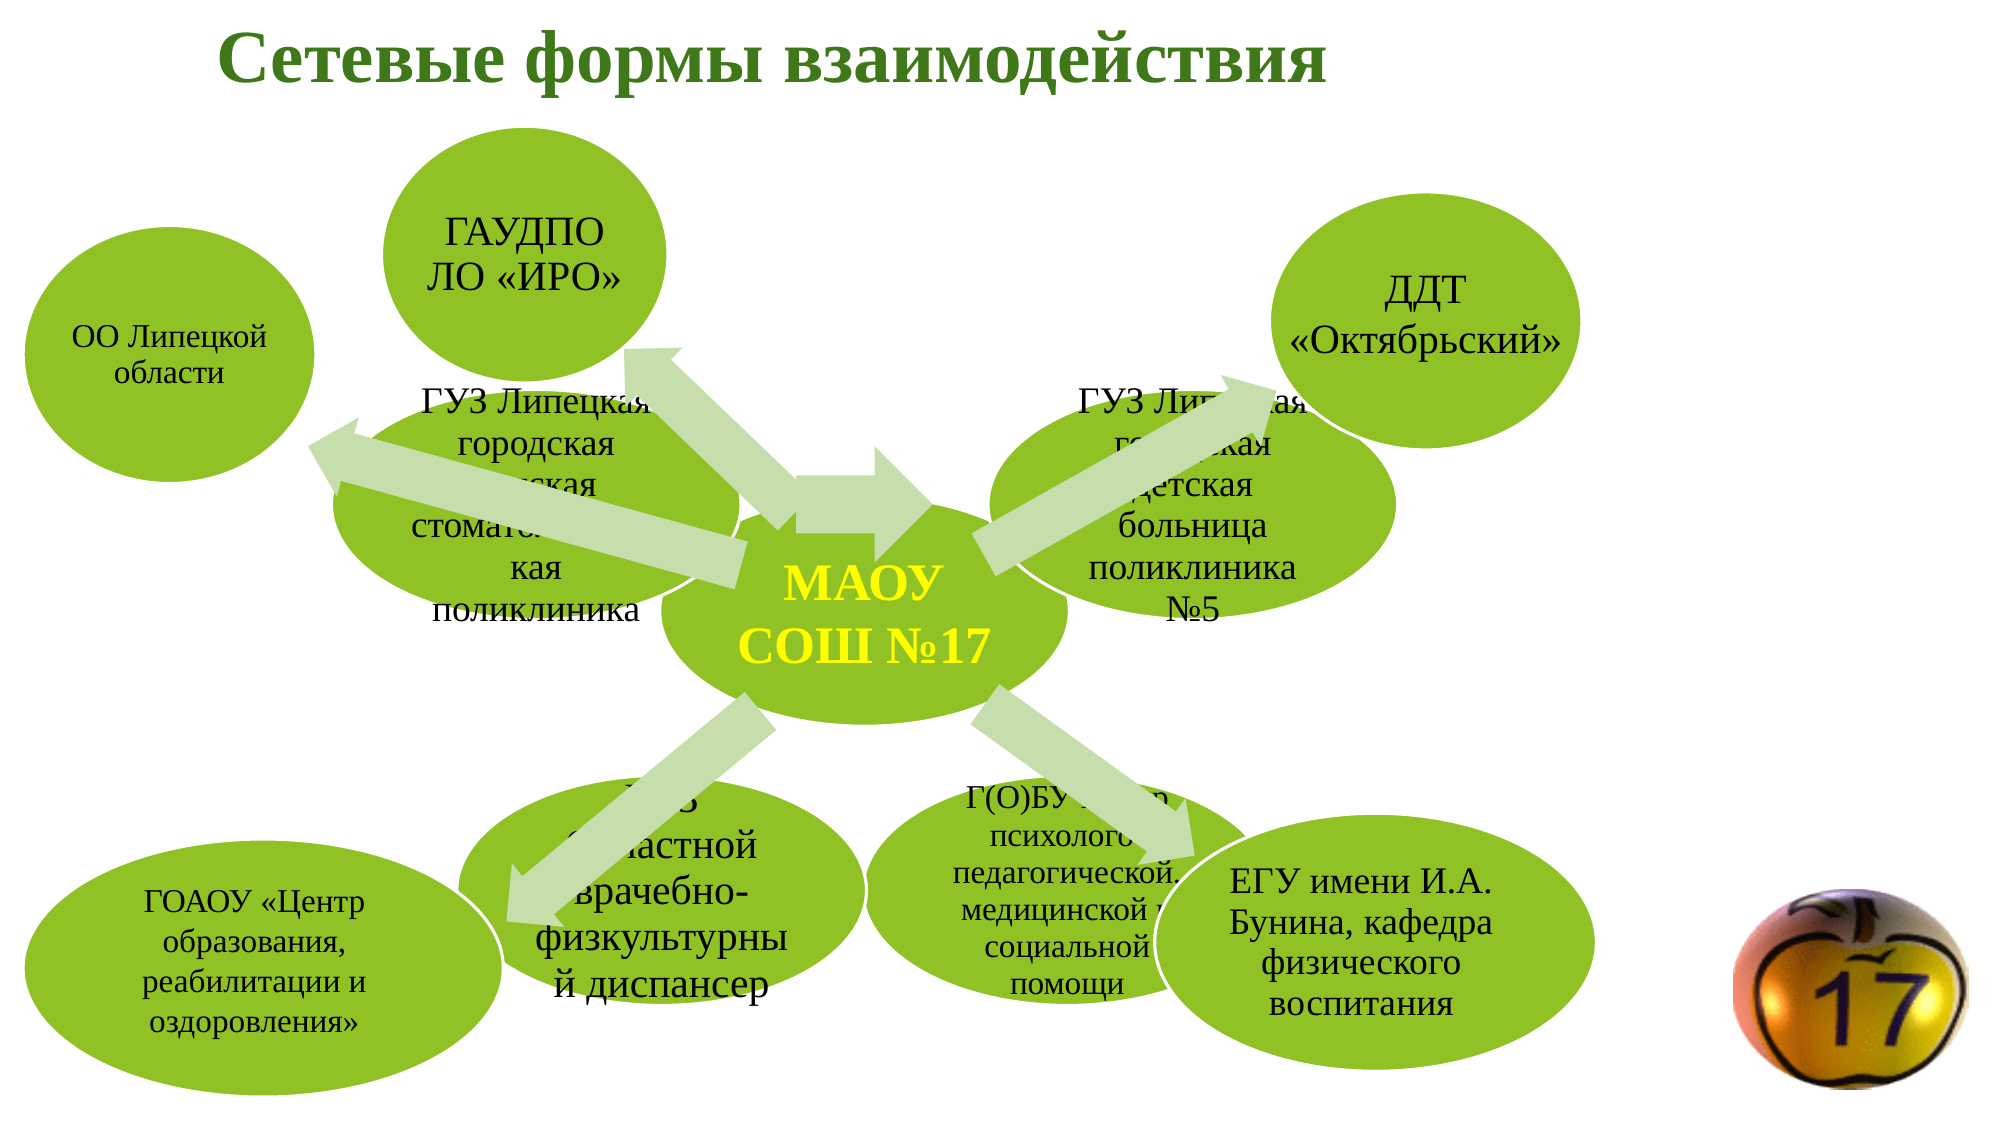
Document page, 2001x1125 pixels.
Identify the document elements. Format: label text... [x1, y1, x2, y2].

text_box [299, 464, 750, 548]
title Сетевые формы взаимодействия [39, 0, 1506, 110]
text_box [959, 738, 1220, 822]
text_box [22, 838, 504, 1098]
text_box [961, 431, 1299, 515]
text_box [380, 125, 669, 384]
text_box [44, 150, 1685, 1072]
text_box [22, 224, 317, 485]
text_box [590, 388, 829, 473]
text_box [467, 774, 799, 858]
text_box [1154, 812, 1597, 1072]
picture [1732, 888, 1970, 1090]
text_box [1268, 191, 1583, 451]
